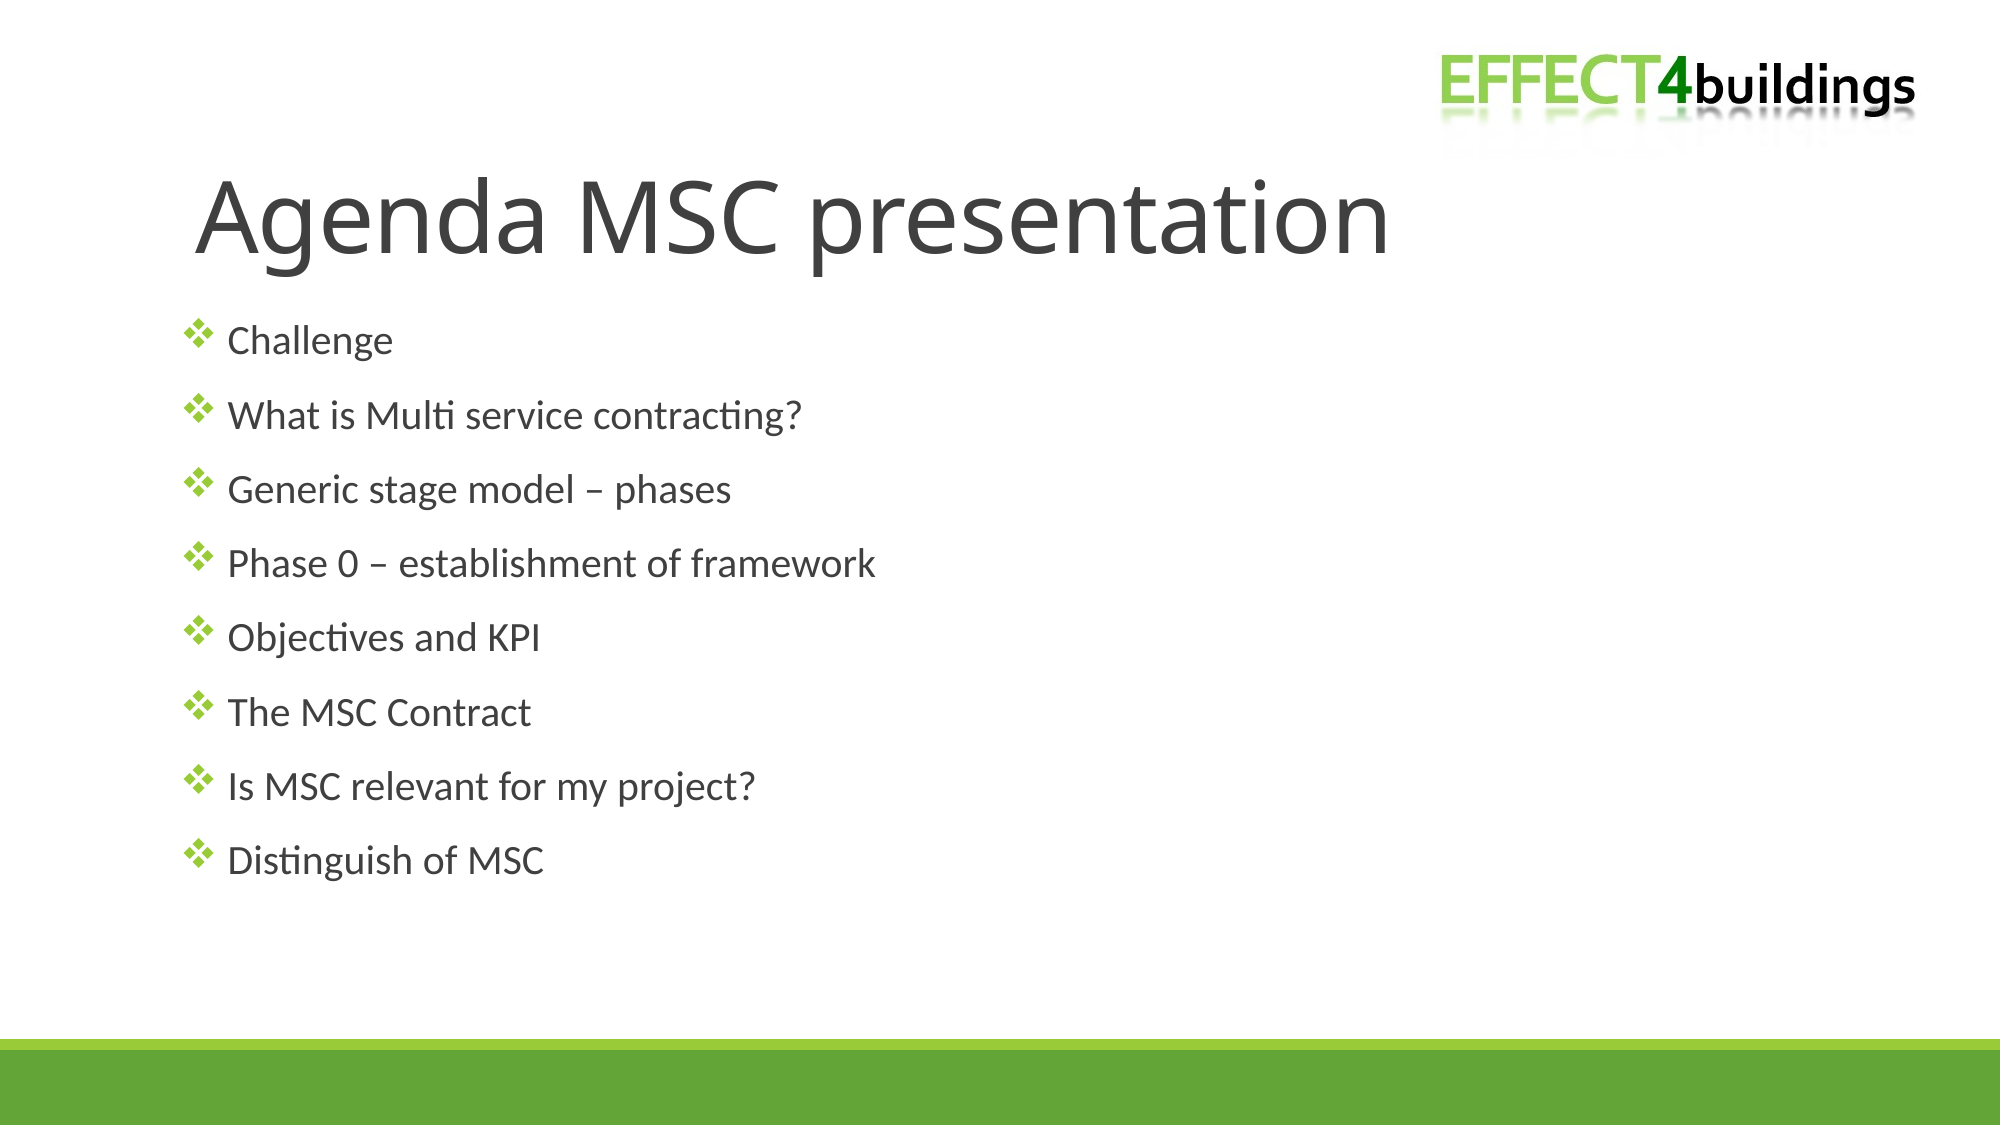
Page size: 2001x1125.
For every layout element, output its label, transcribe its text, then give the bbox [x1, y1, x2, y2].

title Agenda MSC presentation [180, 43, 1830, 282]
list Challenge What is Multi service contracting? Generic stage model – phases Phase 0 – establishment of framework Objectives and KPI The MSC Contract Is MSC relevant for my project? Distinguish of MSC [180, 311, 1830, 963]
picture [1356, 29, 2000, 203]
